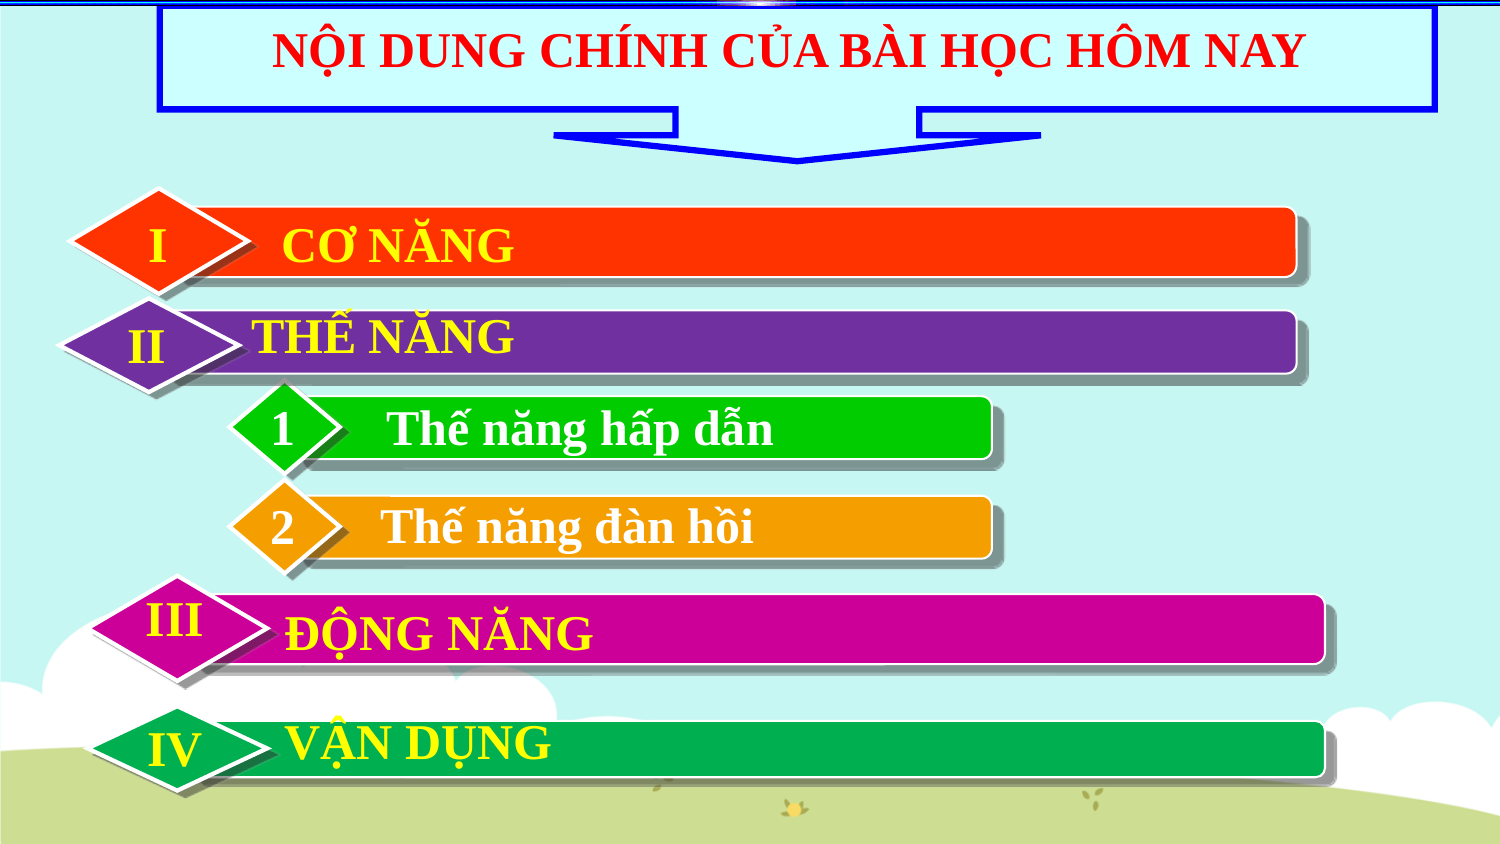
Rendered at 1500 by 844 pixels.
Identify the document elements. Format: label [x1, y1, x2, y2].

text_box [87, 575, 1325, 697]
picture [0, 0, 1500, 844]
text_box [159, 6, 1435, 162]
text_box [69, 188, 1297, 294]
text_box [87, 704, 1325, 791]
text_box [229, 479, 992, 574]
text_box [59, 298, 1297, 393]
text_box [229, 393, 992, 474]
